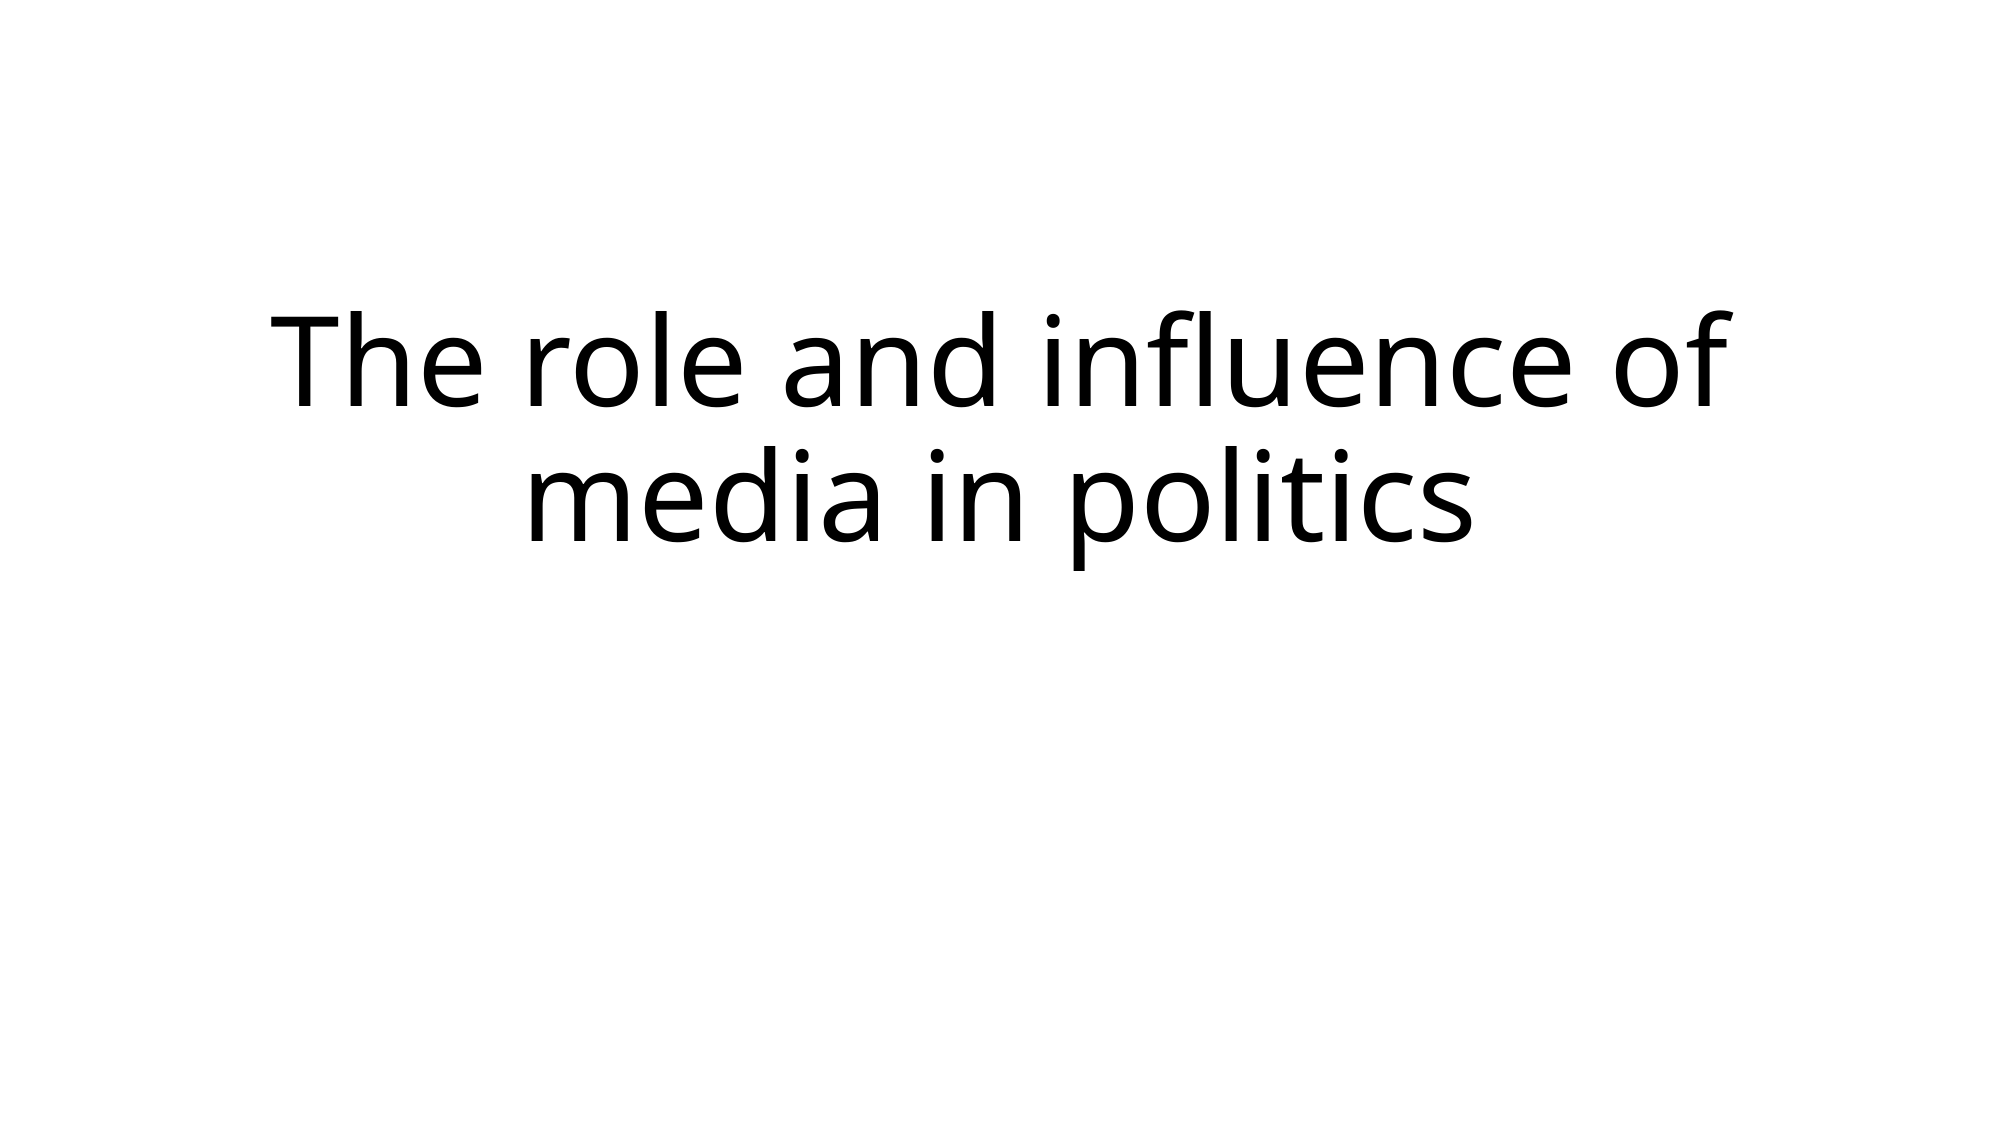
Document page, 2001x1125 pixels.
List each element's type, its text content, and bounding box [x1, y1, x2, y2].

title The role and influence of media in politics [249, 184, 1750, 576]
